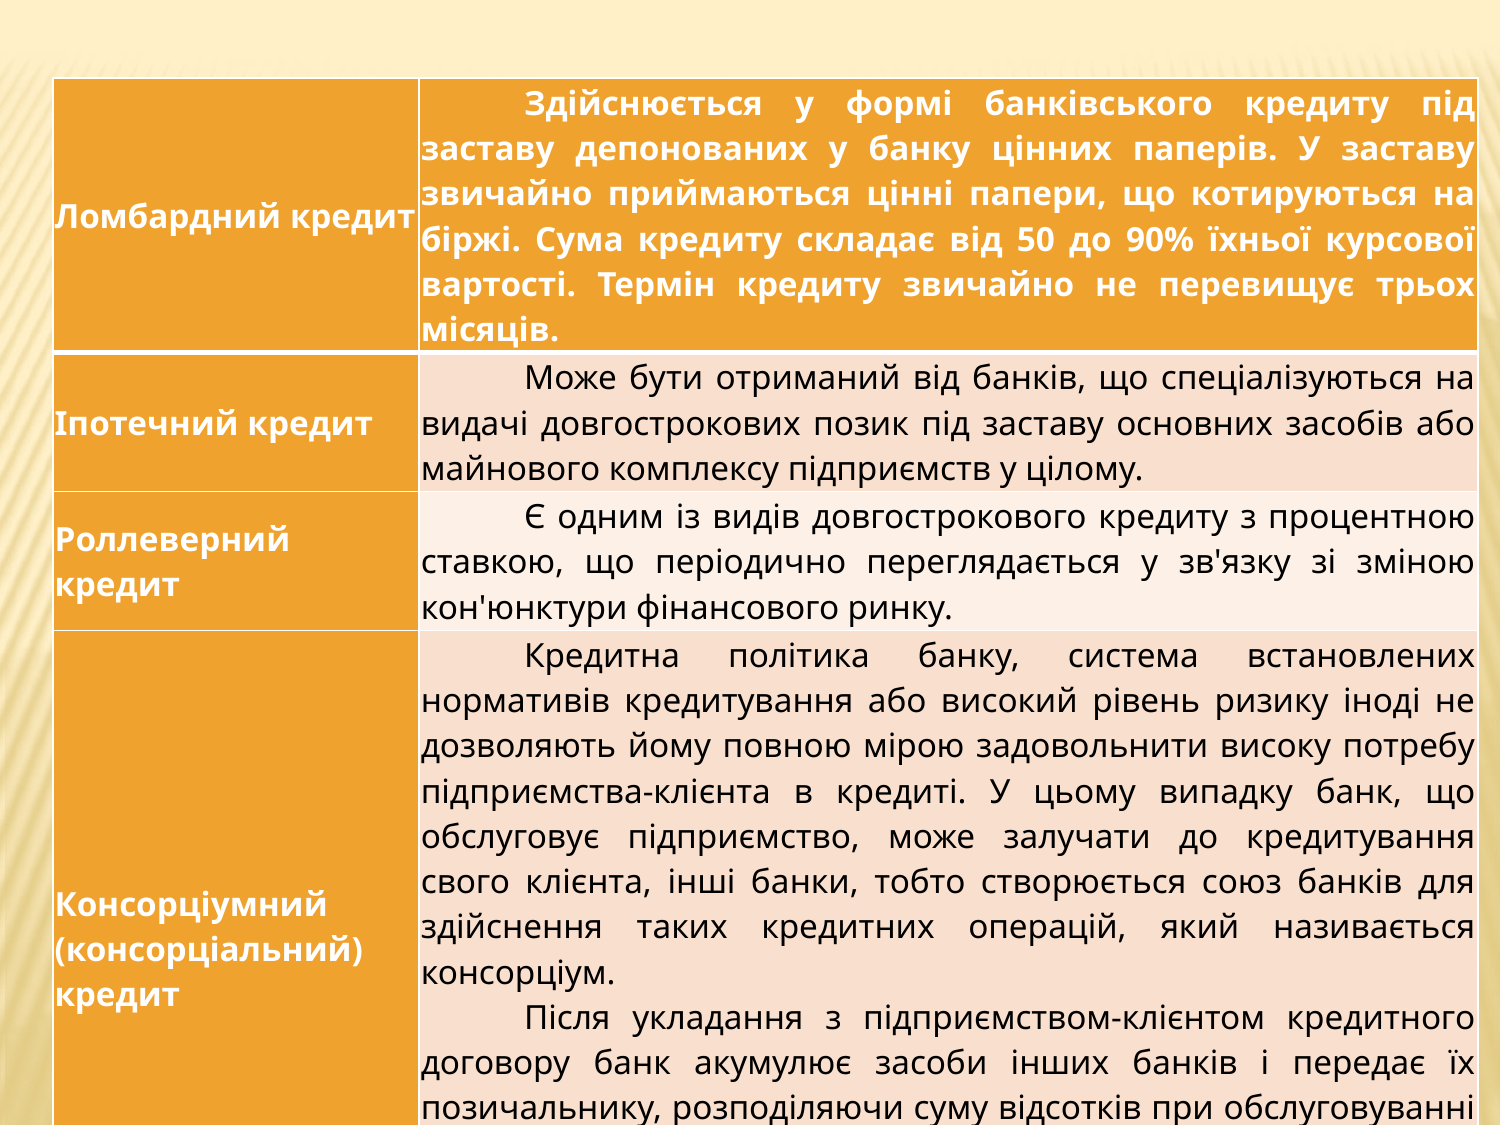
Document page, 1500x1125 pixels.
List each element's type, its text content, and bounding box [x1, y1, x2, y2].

table_cell Є одним із видів довгострокового кредиту з процентною ставкою, що періодично переглядається у зв'язку зі зміною кон'юнктури фінансового ринку. [420, 492, 1477, 630]
table_cell Може бути отриманий від банків, що спеціалізуються на видачі довгострокових позик під заставу основних засобів або майнового комплексу підприємств у цілому. [420, 355, 1477, 491]
table_cell Іпотечний кредит [54, 355, 418, 491]
table_cell Консорціумний (консорціальний) кредит [54, 631, 418, 1125]
table_cell Роллеверний кредит [54, 492, 418, 630]
table_header Здійснюється у формі банківського кредиту під заставу депонованих у банку цінних паперів. У заставу звичайно приймаються цінні папери, що котируються на біржі. Сума кредиту складає від 50 до 90% їхньої курсової вартості. Термін кредиту звичайно не перевищує трьох місяців. [420, 79, 1477, 350]
table_header Ломбардний кредит [54, 79, 418, 350]
table_cell Кредитна політика банку, система встановлених нормативів кредитування або високий рівень ризику іноді не дозволяють йому повною мірою задовольнити високу потребу підприємства-клієнта в кредиті. У цьому випадку банк, що обслуговує підприємство, може залучати до кредитування свого клієнта, інші банки, тобто створюється союз банків для здійснення таких кредитних операцій, який називається консорціум. Після укладання з підприємством-клієнтом кредитного договору банк акумулює засоби інших банків і передає їх позичальнику, розподіляючи суму відсотків при обслуговуванні боргу. За організацію консорціум його кредиту ведучий (обслуговуючий клієнта) банк одержує визначену комісійну винагороду. [420, 631, 1477, 1125]
